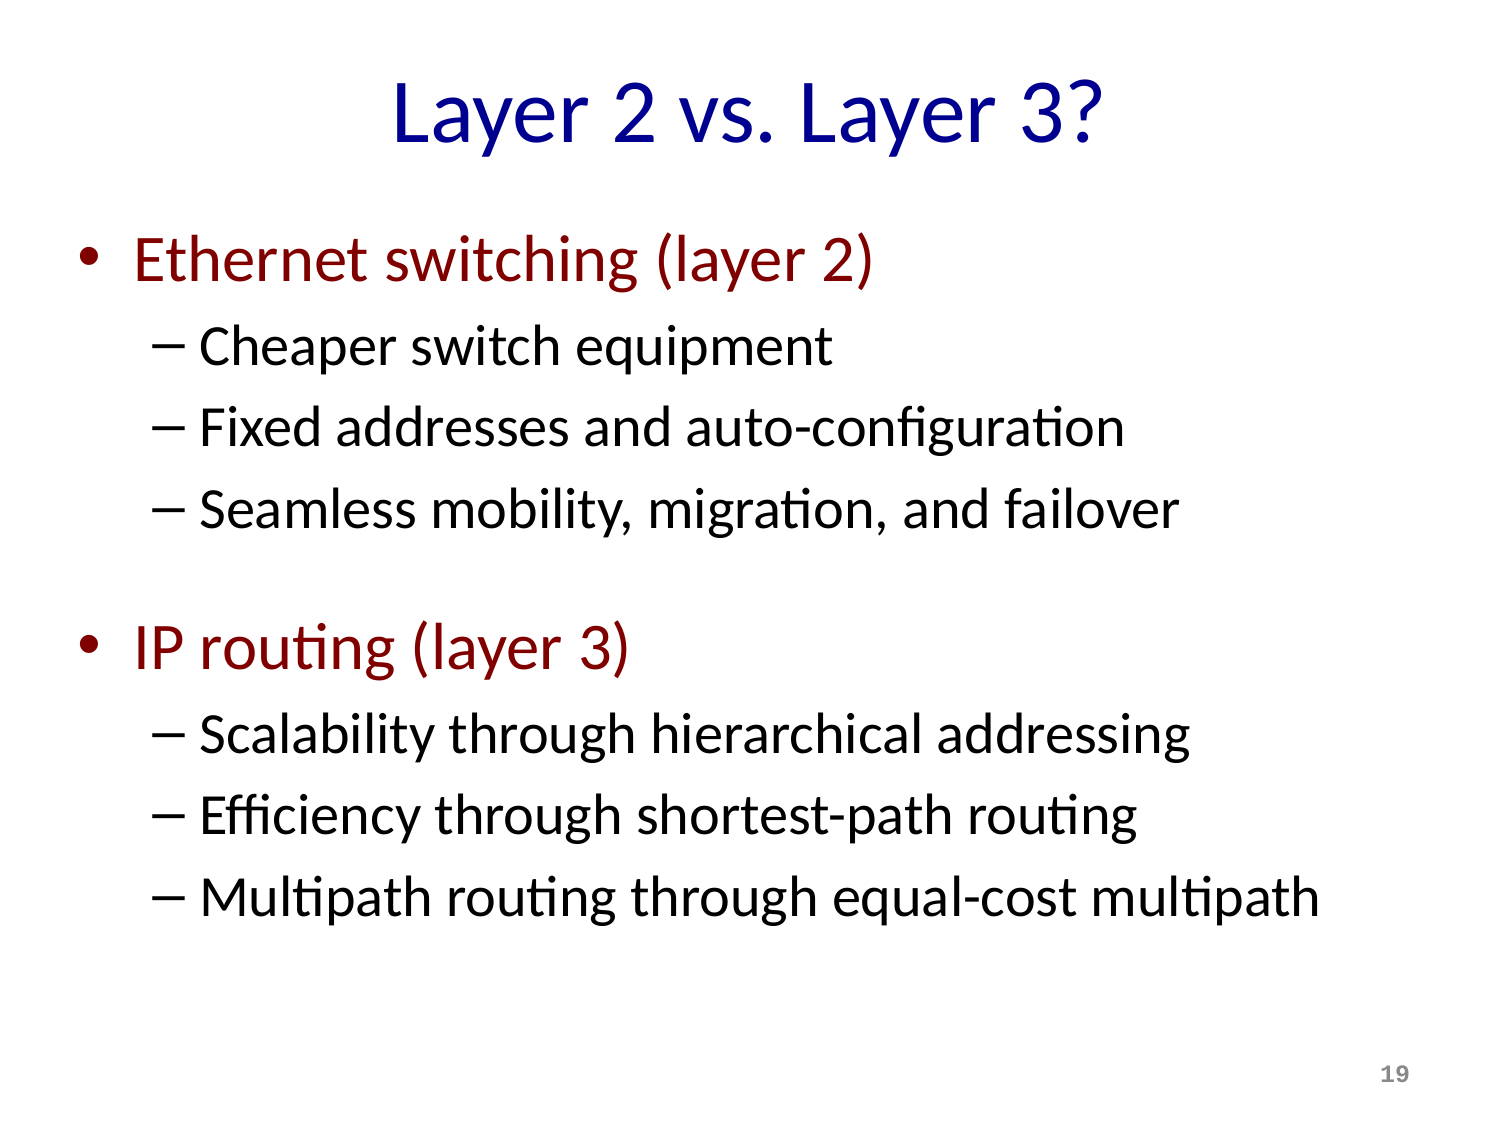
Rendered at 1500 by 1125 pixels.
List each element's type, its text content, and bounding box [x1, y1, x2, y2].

text_box 19 [1074, 1042, 1425, 1103]
list Ethernet switching (layer 2) Cheaper switch equipment Fixed addresses and auto-configuration Seamless mobility, migration, and failover IP routing (layer 3) Scalability through hierarchical addressing Efficiency through shortest-path routing Multipath routing through equal-cost multipath [62, 207, 1463, 1013]
title Layer 2 vs. Layer 3? [75, 12, 1425, 200]
